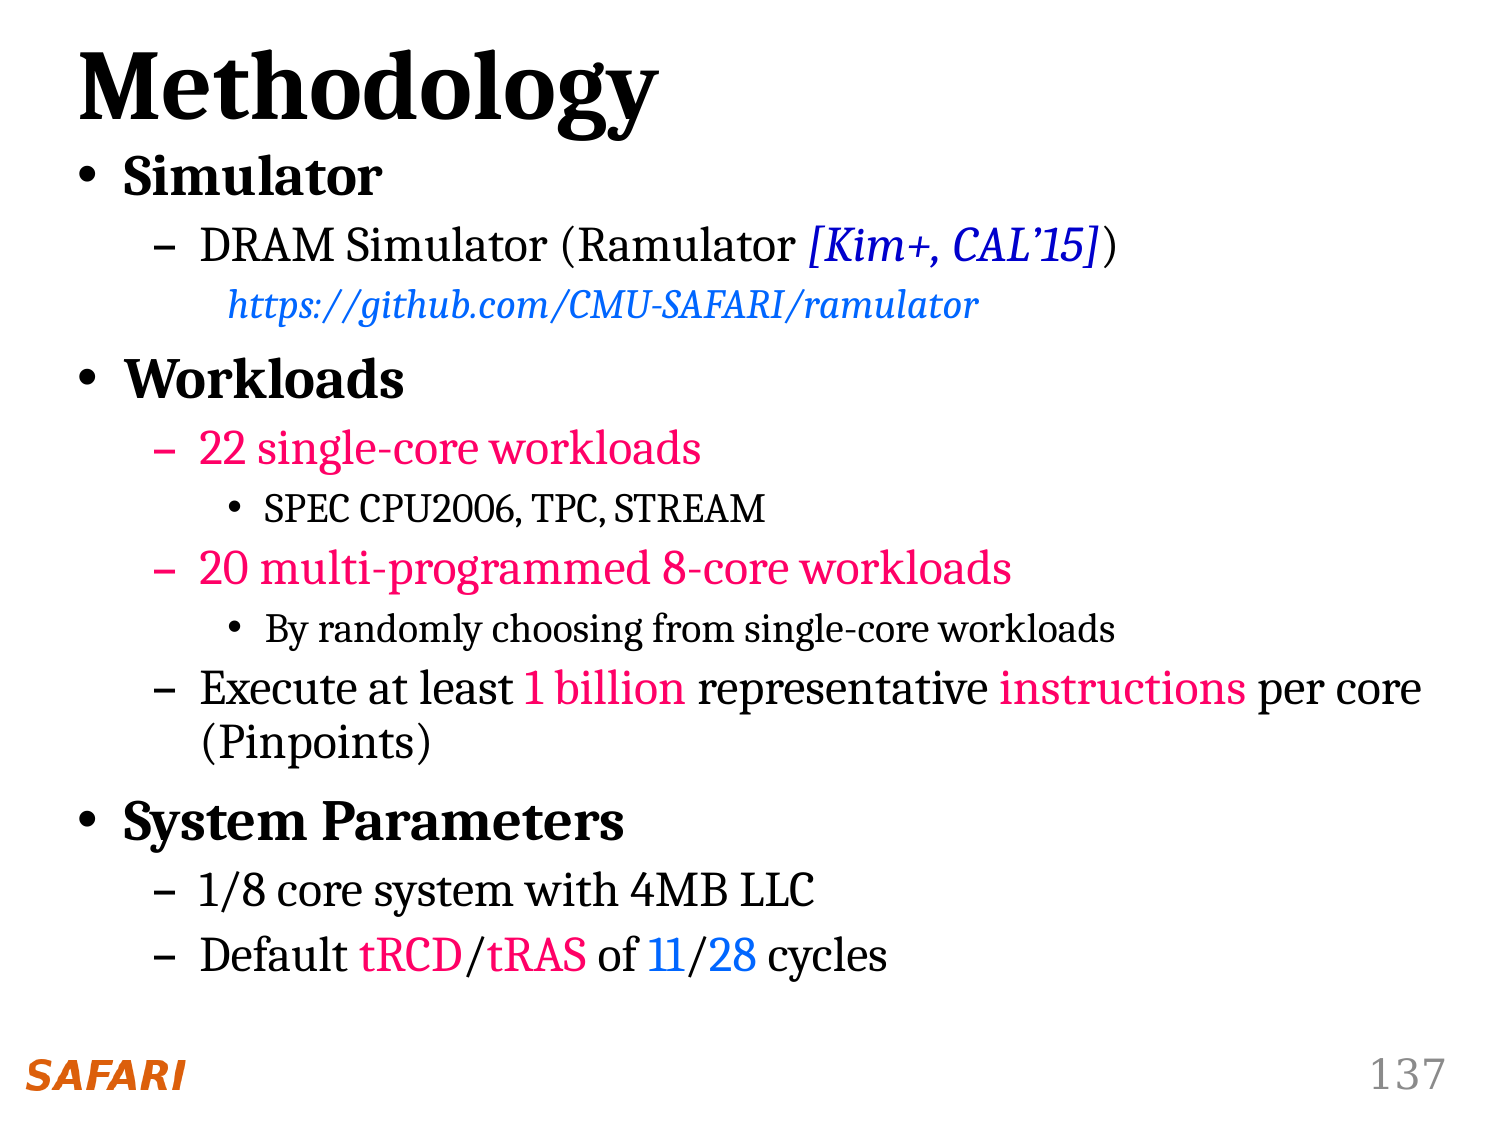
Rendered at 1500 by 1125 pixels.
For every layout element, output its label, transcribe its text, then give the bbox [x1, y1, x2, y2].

list Simulator DRAM Simulator (Ramulator [Kim+, CAL’15]) https://github.com/CMU-SAFARI/ramulator Workloads 22 single-core workloads SPEC CPU2006, TPC, STREAM 20 multi-programmed 8-core workloads By randomly choosing from single-core workloads Execute at least 1 billion representative instructions per core (Pinpoints) System Parameters 1/8 core system with 4MB LLC Default tRCD/tRAS of 11/28 cycles [62, 137, 1438, 1063]
title Methodology [62, 24, 1438, 137]
picture [24, 1051, 191, 1100]
